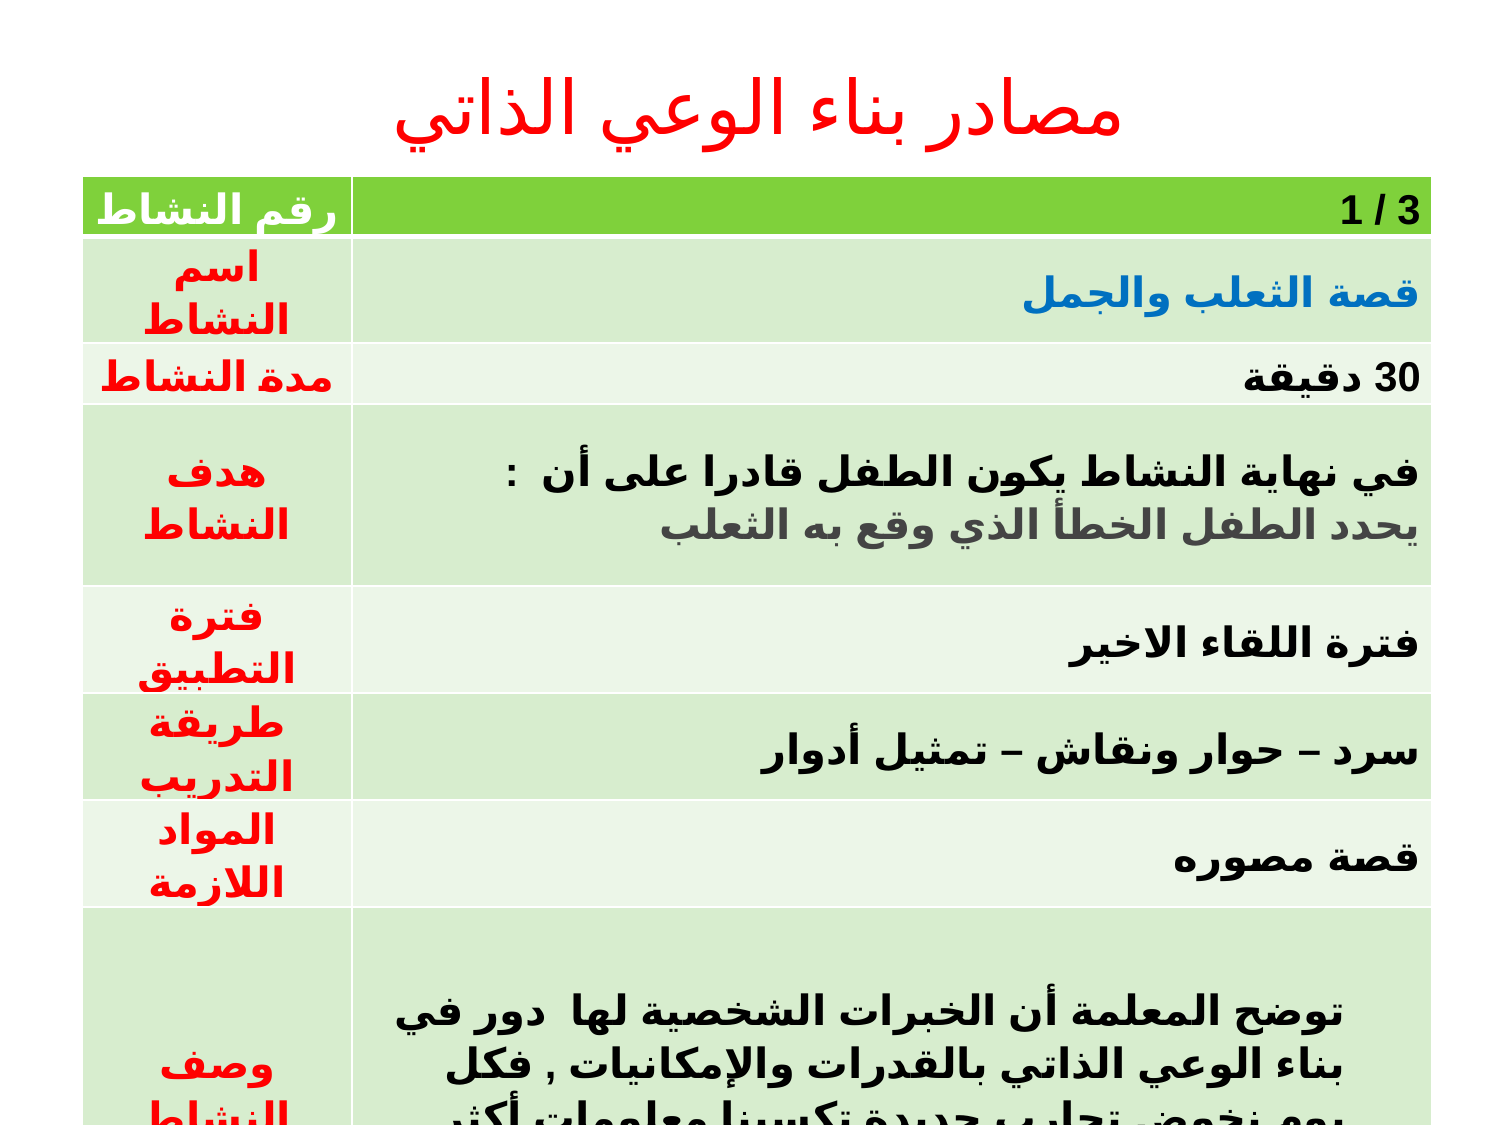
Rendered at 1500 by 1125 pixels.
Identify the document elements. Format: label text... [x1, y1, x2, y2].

title مصادر بناء الوعي الذاتي [75, 45, 1425, 164]
table_cell هدف النشاط [83, 405, 351, 585]
table_cell سرد – حوار ونقاش – تمثيل أدوار [353, 694, 1431, 799]
table_cell توضح المعلمة أن الخبرات الشخصية لها دور في بناء الوعي الذاتي بالقدرات والإمكانيات , فكل يوم نخوض تجارب جديدة تكسبنا معلومات أكثر فيصبح وعينا أفضل . [353, 908, 1431, 1125]
table_cell اسم النشاط [83, 239, 351, 342]
table_cell مدة النشاط [83, 344, 351, 403]
table_cell قصة الثعلب والجمل [353, 239, 1431, 342]
table_cell 30 دقيقة [353, 344, 1431, 403]
table_cell طريقة التدريب [83, 694, 351, 799]
table_header رقم النشاط [83, 177, 351, 234]
table_cell فترة التطبيق [83, 587, 351, 692]
table_cell وصف النشاط [83, 908, 351, 1125]
table_cell قصة مصوره [353, 801, 1431, 906]
table_cell المواد اللازمة [83, 801, 351, 906]
table_header 3 / 1 [353, 177, 1431, 234]
table_cell في نهاية النشاط يكون الطفل قادرا على أن : يحدد الطفل الخطأ الذي وقع به الثعلب [353, 405, 1431, 585]
table_cell فترة اللقاء الاخير [353, 587, 1431, 692]
